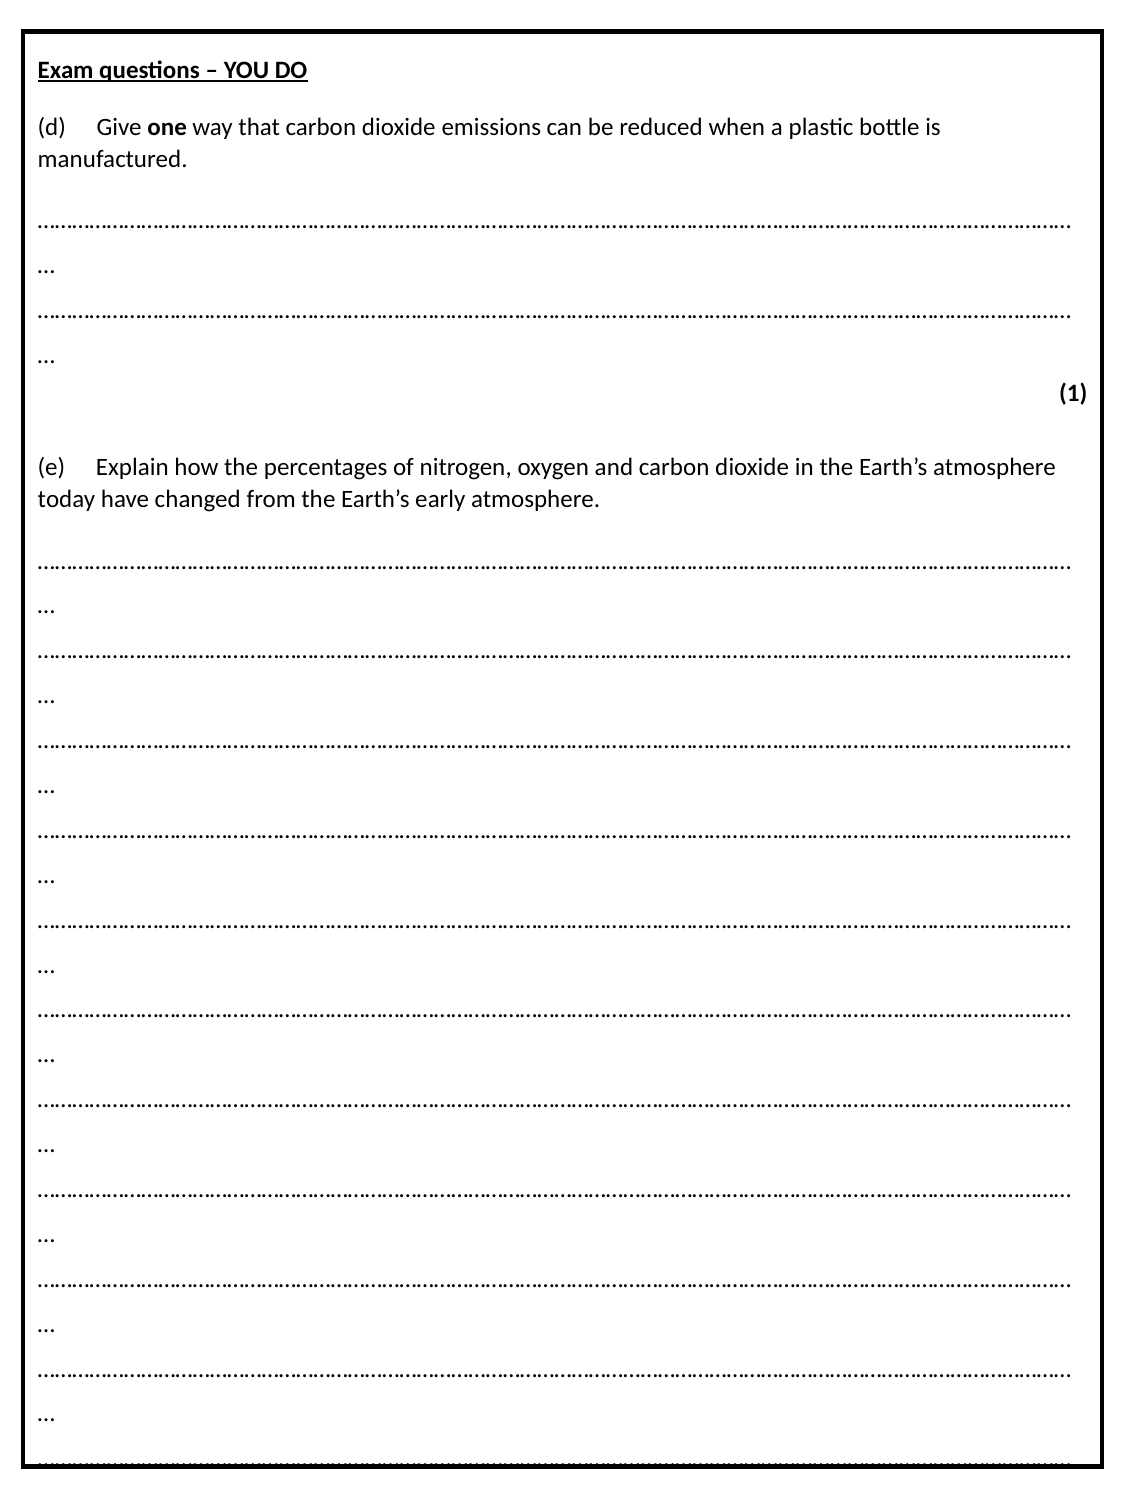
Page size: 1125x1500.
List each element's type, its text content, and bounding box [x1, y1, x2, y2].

text_box Exam questions – YOU DO (d) Give one way that carbon dioxide emissions can be reduced when a plastic bottle is manufactured. ………………………………………………………………………………………………………………………………………………………………… ………………………………………………………………………………………………………………………………………………………………… (1) (e) Explain how the percentages of nitrogen, oxygen and carbon dioxide in the Earth’s atmosphere today have changed from the Earth’s early atmosphere. ………………………………………………………………………………………………………………………………………………………………… ………………………………………………………………………………………………………………………………………………………………… ………………………………………………………………………………………………………………………………………………………………… ………………………………………………………………………………………………………………………………………………………………… ………………………………………………………………………………………………………………………………………………………………… ………………………………………………………………………………………………………………………………………………………………… ………………………………………………………………………………………………………………………………………………………………… ………………………………………………………………………………………………………………………………………………………………… ………………………………………………………………………………………………………………………………………………………………… ………………………………………………………………………………………………………………………………………………………………… ………………………………………………………………………………………………………………………………………………………………… …………………………………………………………………………………………………………………………………………………………..…………………………………………………………………………………………………………………………………………………………………….. (6) (Total 12 marks) [22, 30, 1103, 1468]
